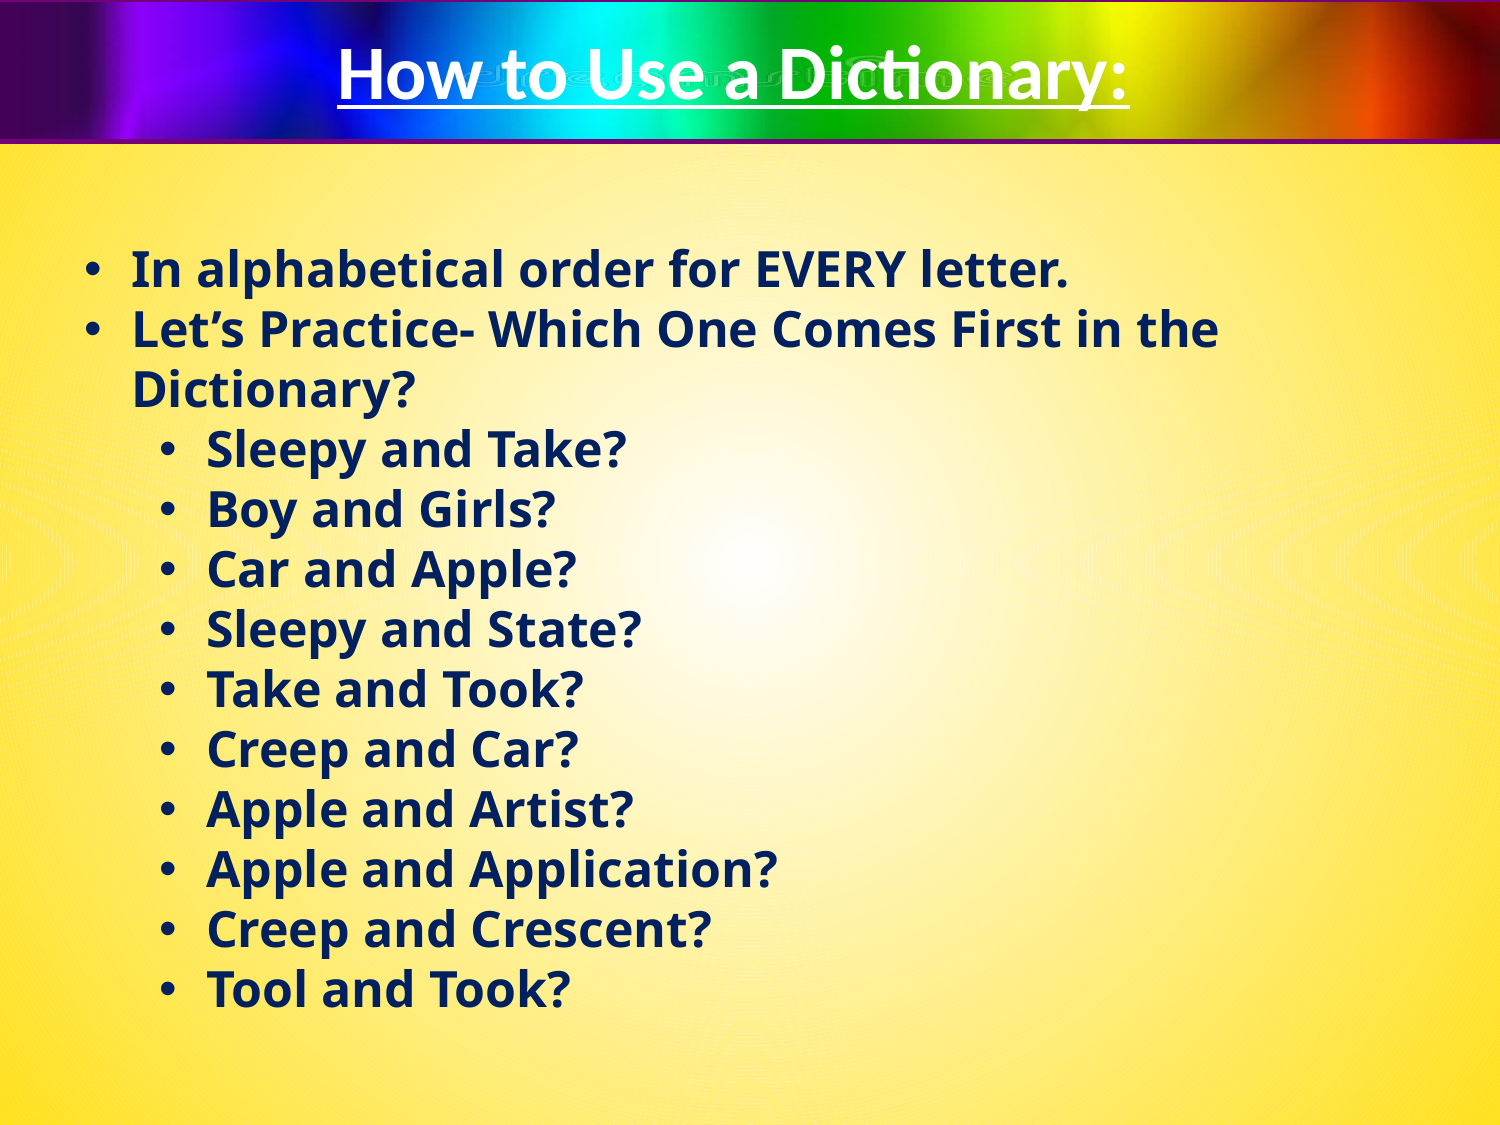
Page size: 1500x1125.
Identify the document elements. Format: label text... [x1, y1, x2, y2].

picture [0, 1, 1500, 140]
picture [502, 51, 525, 99]
text_box In alphabetical order for EVERY letter. Let’s Practice- Which One Comes First in the Dictionary? Sleepy and Take? Boy and Girls? Car and Apple? Sleepy and State? Take and Took? Creep and Car? Apple and Artist? Apple and Application? Creep and Crescent? Tool and Took? [69, 230, 1397, 1086]
